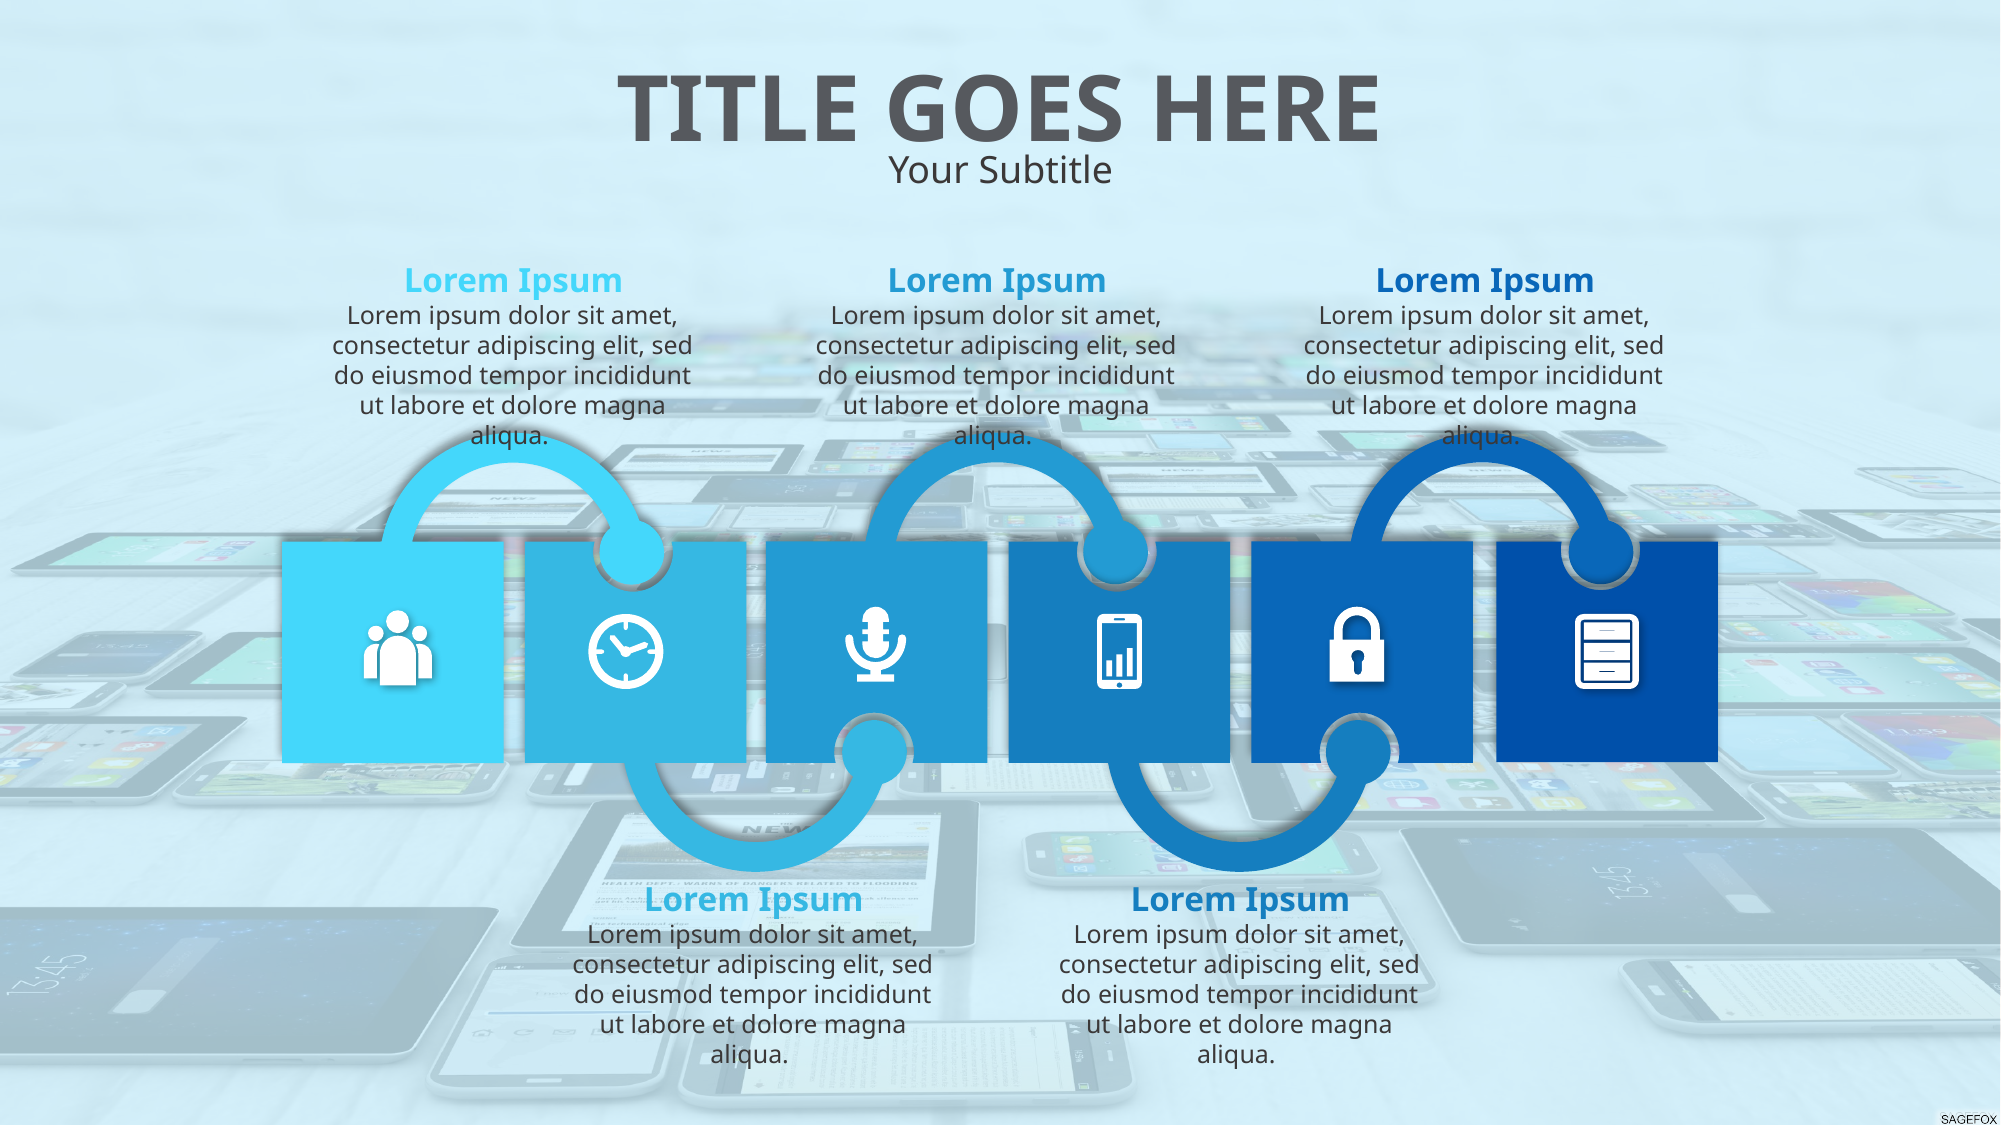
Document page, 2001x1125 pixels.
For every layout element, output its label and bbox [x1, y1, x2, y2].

text_box [845, 606, 907, 682]
text_box [325, 258, 701, 421]
text_box [412, 625, 428, 642]
text_box [1329, 606, 1385, 682]
text_box [386, 610, 410, 634]
text_box [1052, 877, 1428, 1041]
text_box [548, 42, 1452, 199]
picture [1938, 1114, 1999, 1125]
text_box [565, 877, 941, 1041]
text_box [765, 432, 1148, 763]
text_box [1008, 541, 1391, 872]
text_box [282, 432, 665, 764]
text_box [588, 613, 664, 689]
text_box [1496, 541, 1718, 763]
text_box [368, 625, 384, 642]
text_box [524, 541, 907, 872]
text_box [1251, 432, 1632, 763]
text_box [363, 643, 380, 679]
text_box [809, 258, 1185, 421]
text_box [1296, 258, 1673, 421]
text_box [1575, 613, 1639, 689]
text_box [1097, 613, 1142, 689]
text_box [379, 635, 432, 686]
